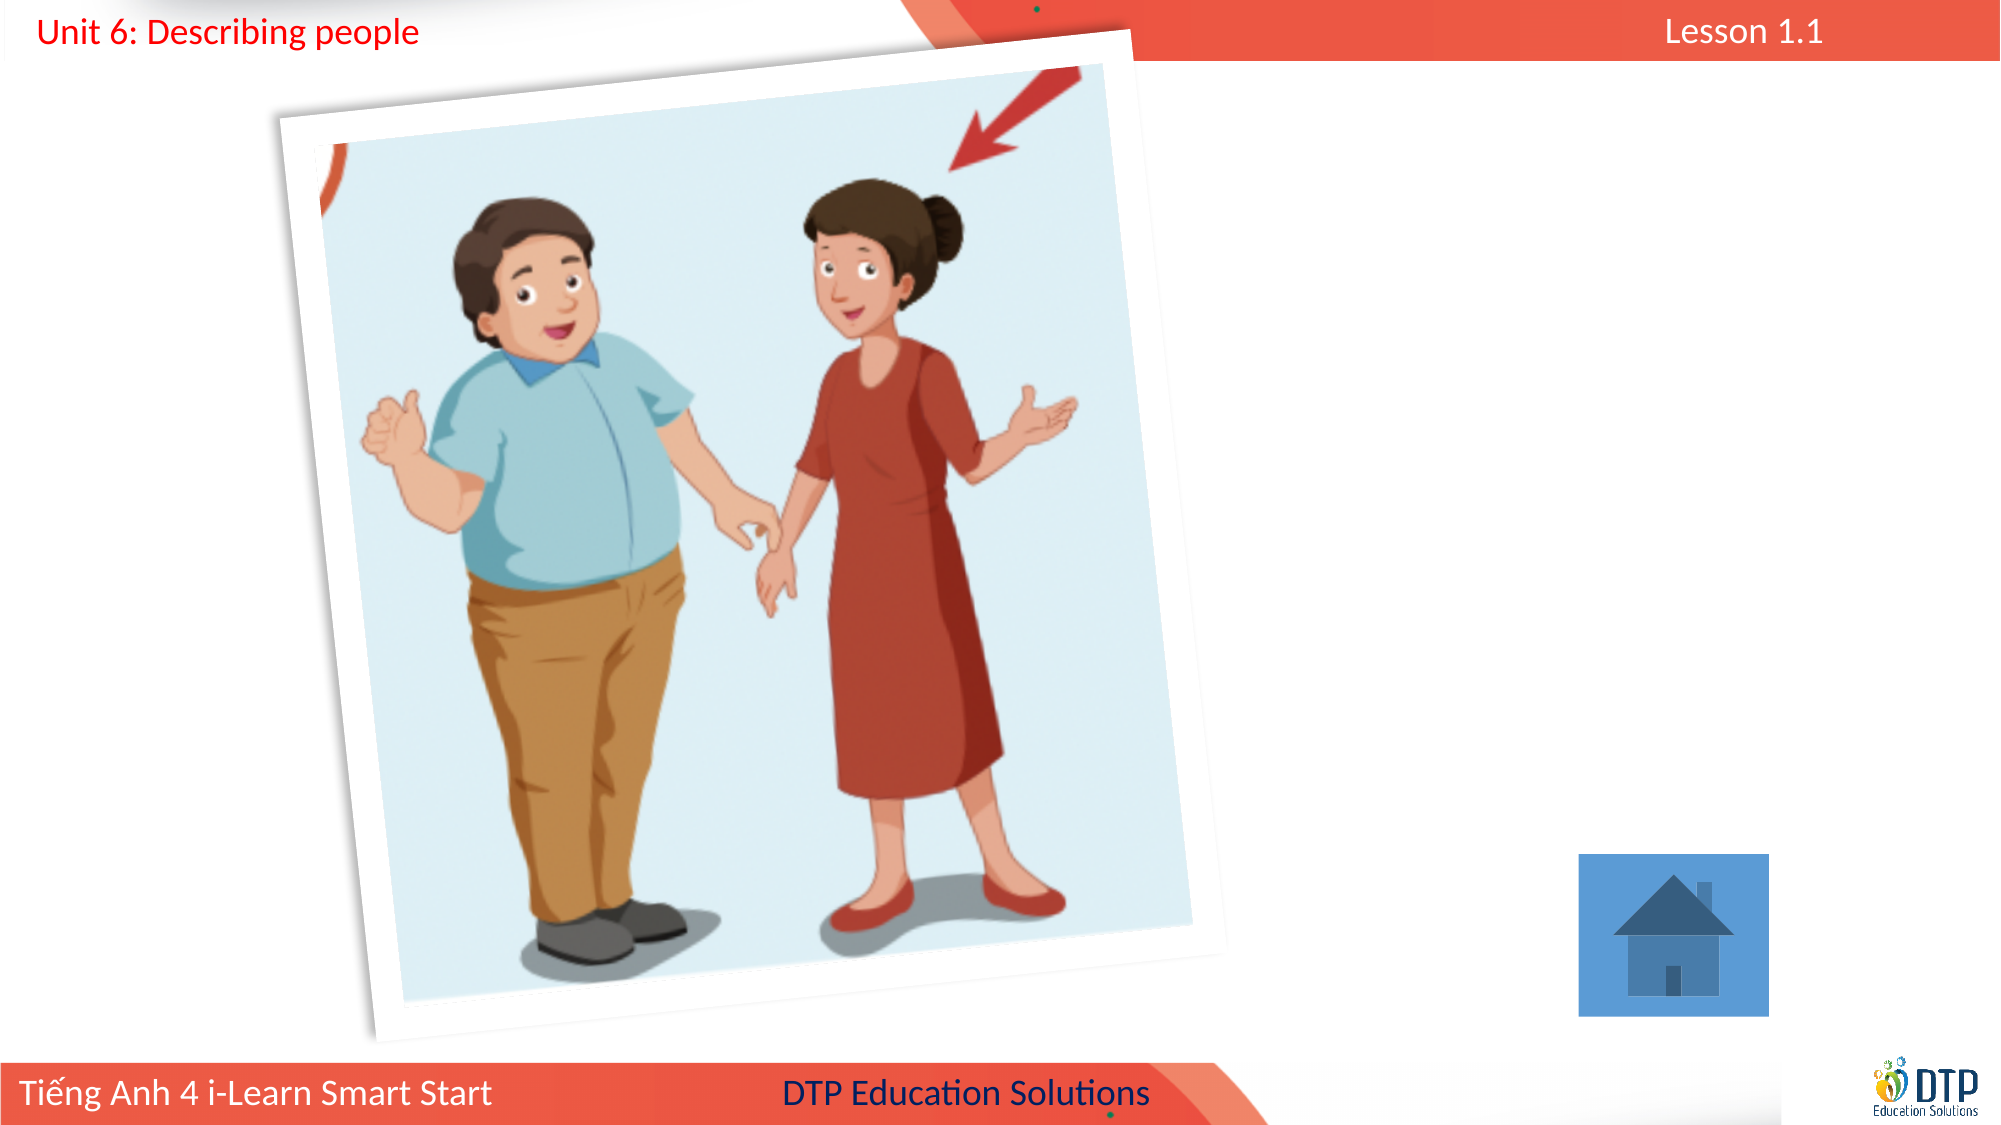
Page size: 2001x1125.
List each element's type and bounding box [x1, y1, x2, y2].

picture [315, 64, 1192, 1007]
picture [2, 1063, 1782, 1125]
text_box [1578, 854, 1769, 1017]
picture [1869, 1023, 1982, 1125]
picture [4, 0, 2000, 61]
